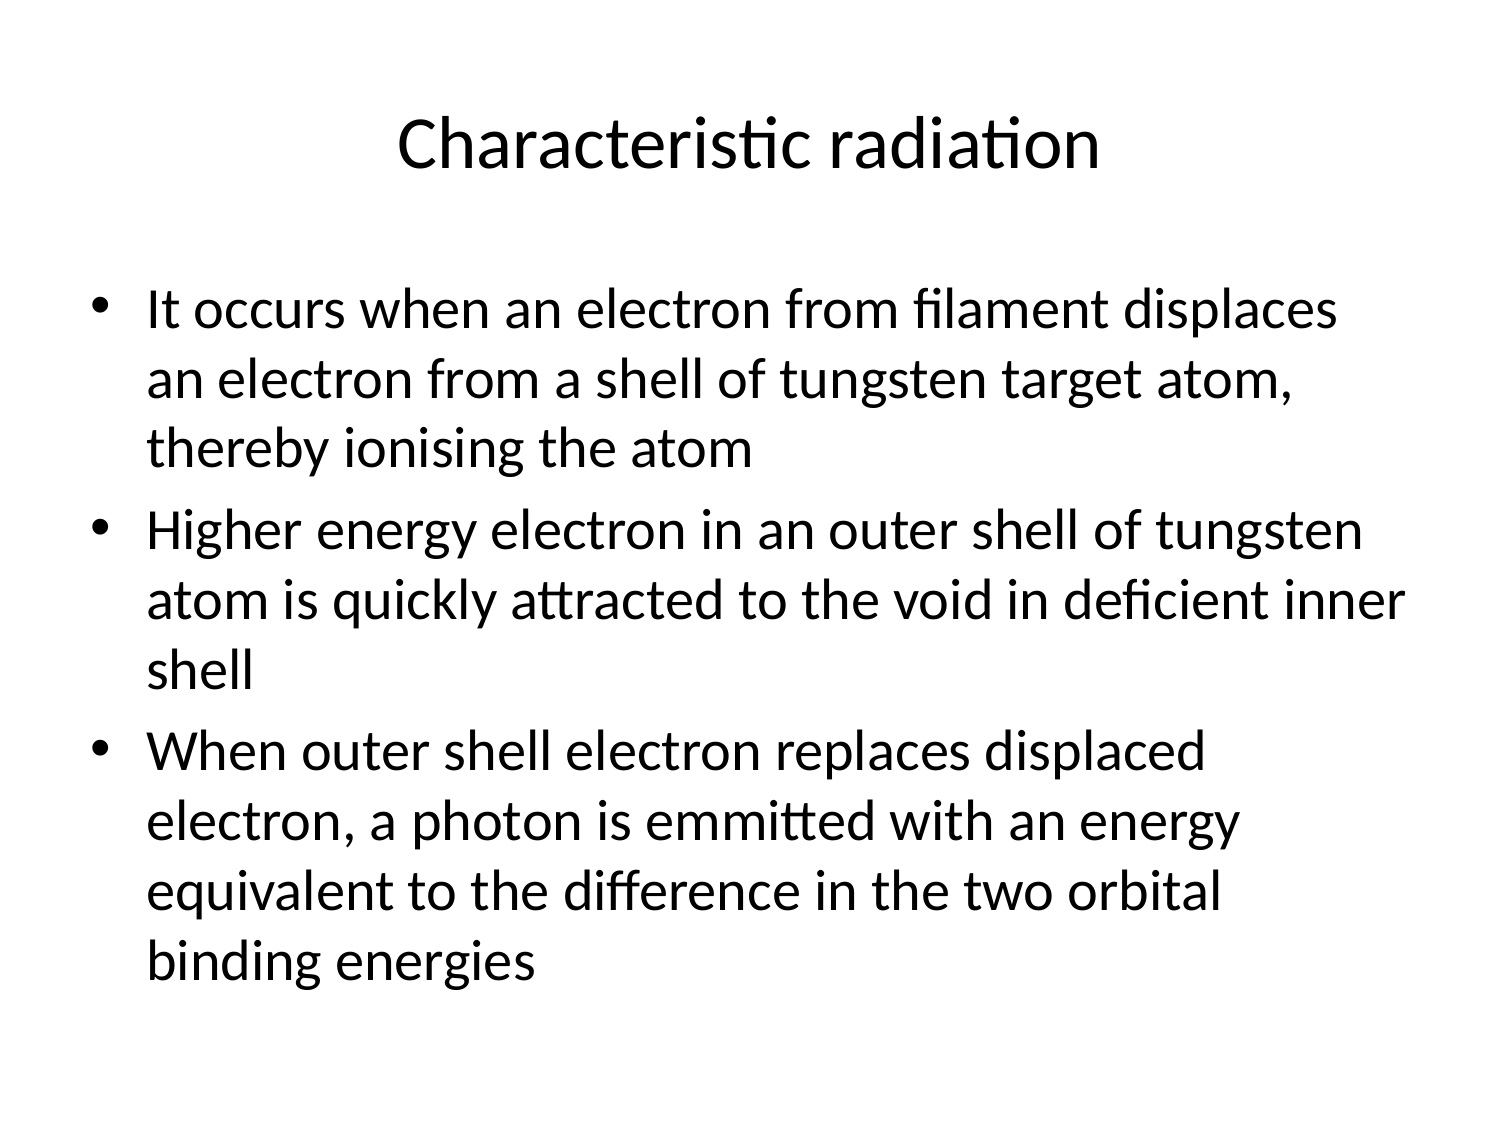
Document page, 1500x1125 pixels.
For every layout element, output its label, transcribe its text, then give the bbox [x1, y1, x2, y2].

title Characteristic radiation [75, 45, 1425, 233]
list It occurs when an electron from filament displaces an electron from a shell of tungsten target atom, thereby ionising the atom Higher energy electron in an outer shell of tungsten atom is quickly attracted to the void in deficient inner shell When outer shell electron replaces displaced electron, a photon is emmitted with an energy equivalent to the difference in the two orbital binding energies [75, 262, 1425, 1005]
